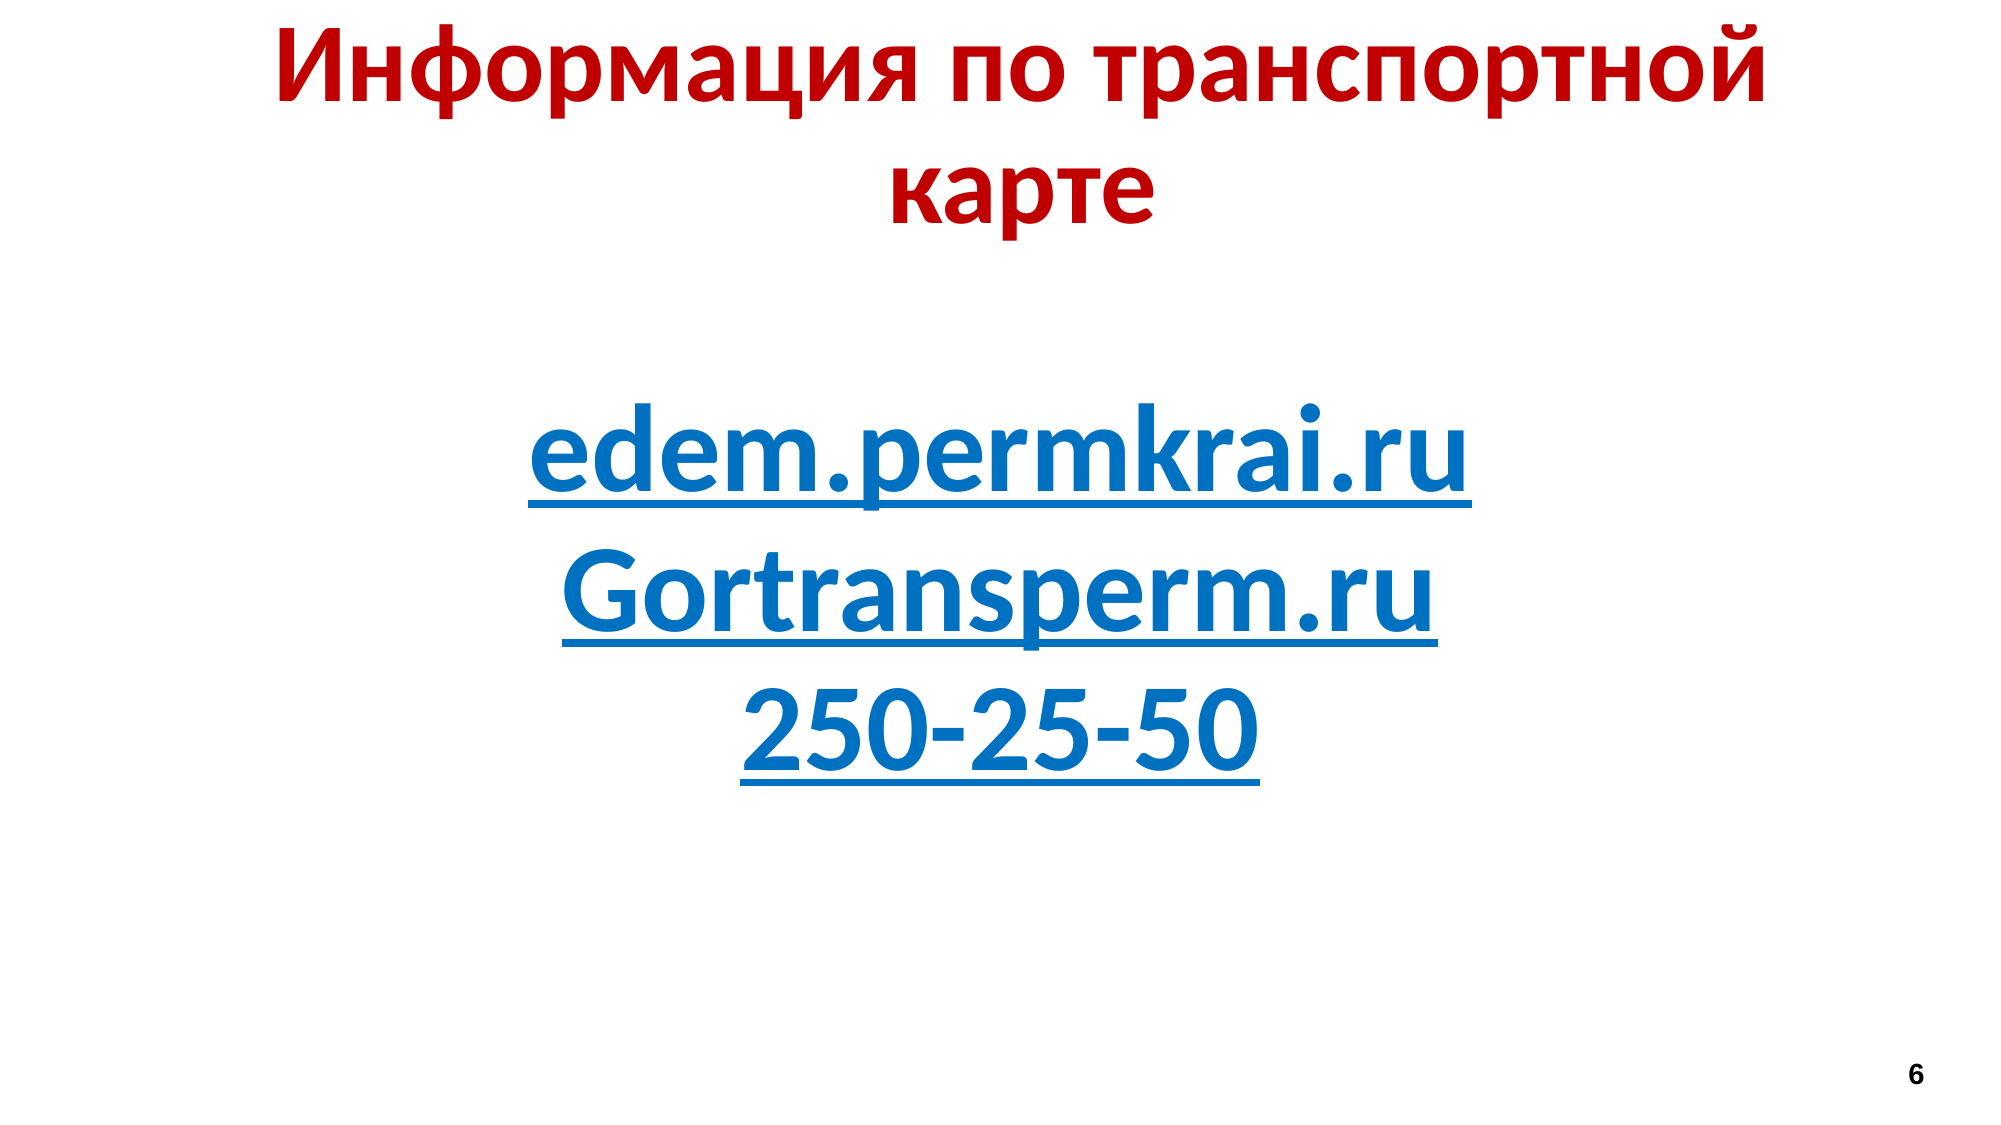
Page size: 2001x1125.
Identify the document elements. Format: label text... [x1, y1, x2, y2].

text_box edem.permkrai.ru Gortransperm.ru 250-25-50 [449, 222, 1551, 946]
title Информация по транспортной карте [125, 54, 1919, 198]
slide_number 6 [1489, 1044, 1940, 1105]
